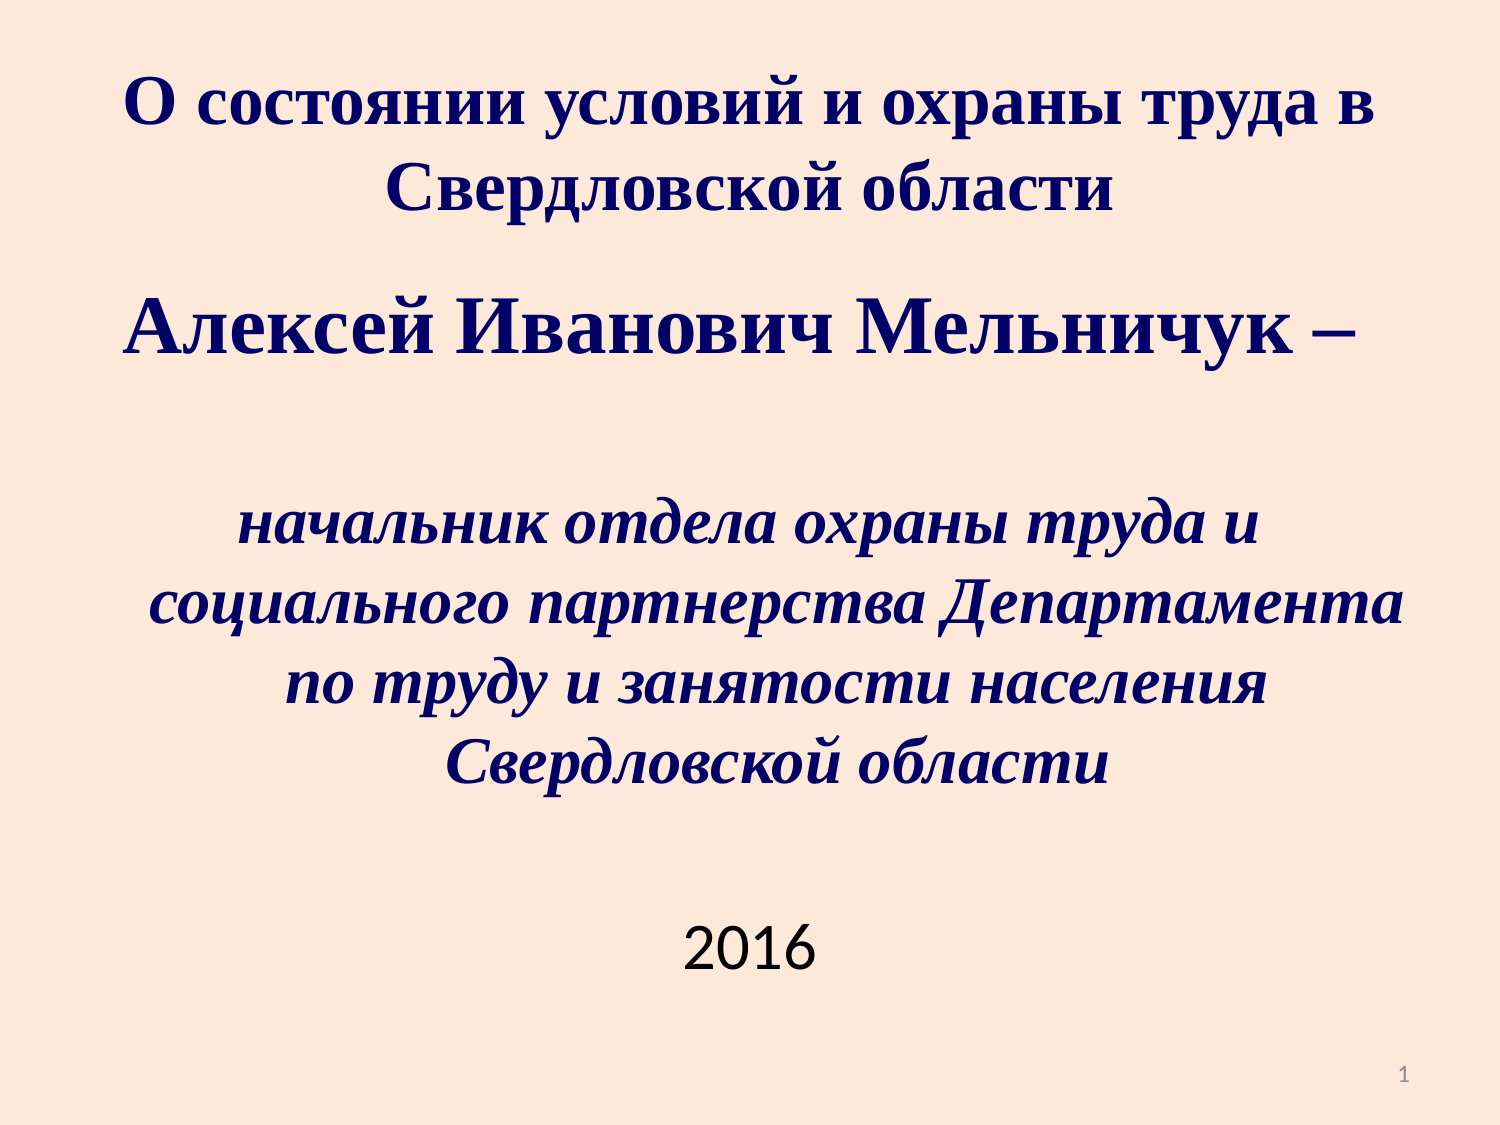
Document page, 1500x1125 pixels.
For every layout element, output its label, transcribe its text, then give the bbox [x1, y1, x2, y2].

list Алексей Иванович Мельничук – начальник отдела охраны труда и социального партнерства Департамента по труду и занятости населения Свердловской области 2016 [75, 262, 1425, 1005]
title О состоянии условий и охраны труда в Свердловской области [75, 45, 1425, 233]
slide_number 1 [1074, 1042, 1425, 1103]
